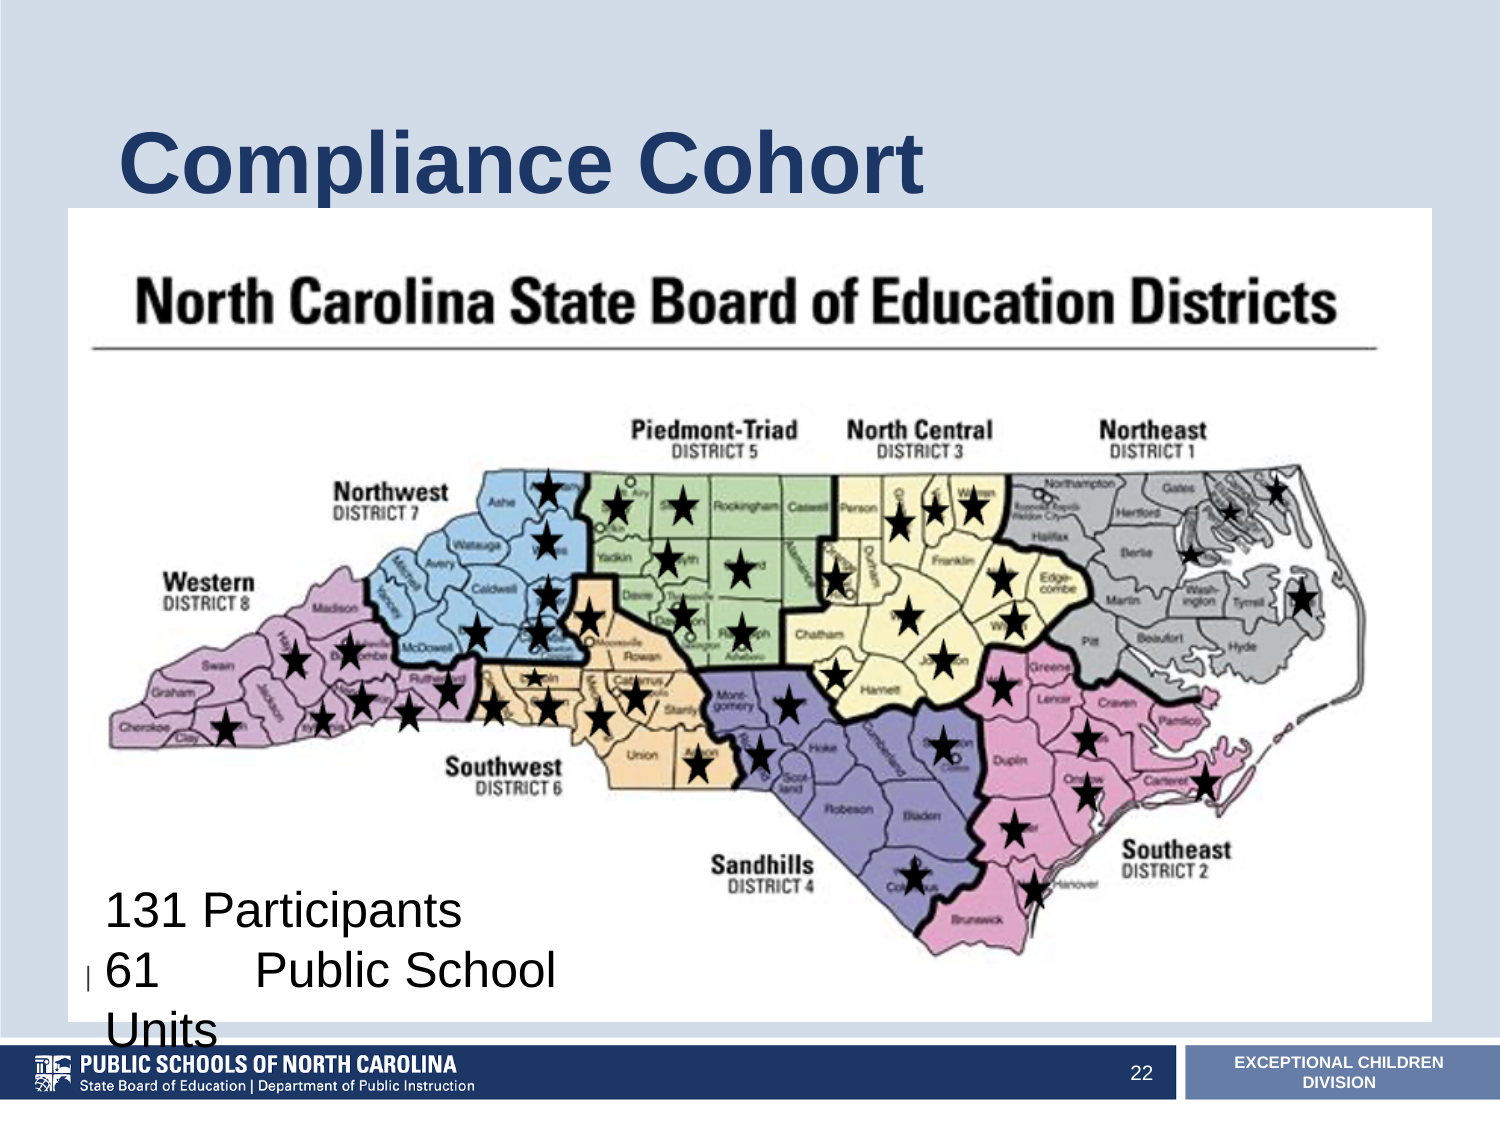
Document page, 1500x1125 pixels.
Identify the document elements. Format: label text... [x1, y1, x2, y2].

text_box 131 Participants 61 Public School Units [89, 1030, 644, 1110]
picture [0, 0, 1500, 1125]
slide_number 22 [884, 1051, 1169, 1099]
title Compliance Cohort [103, 59, 1397, 207]
